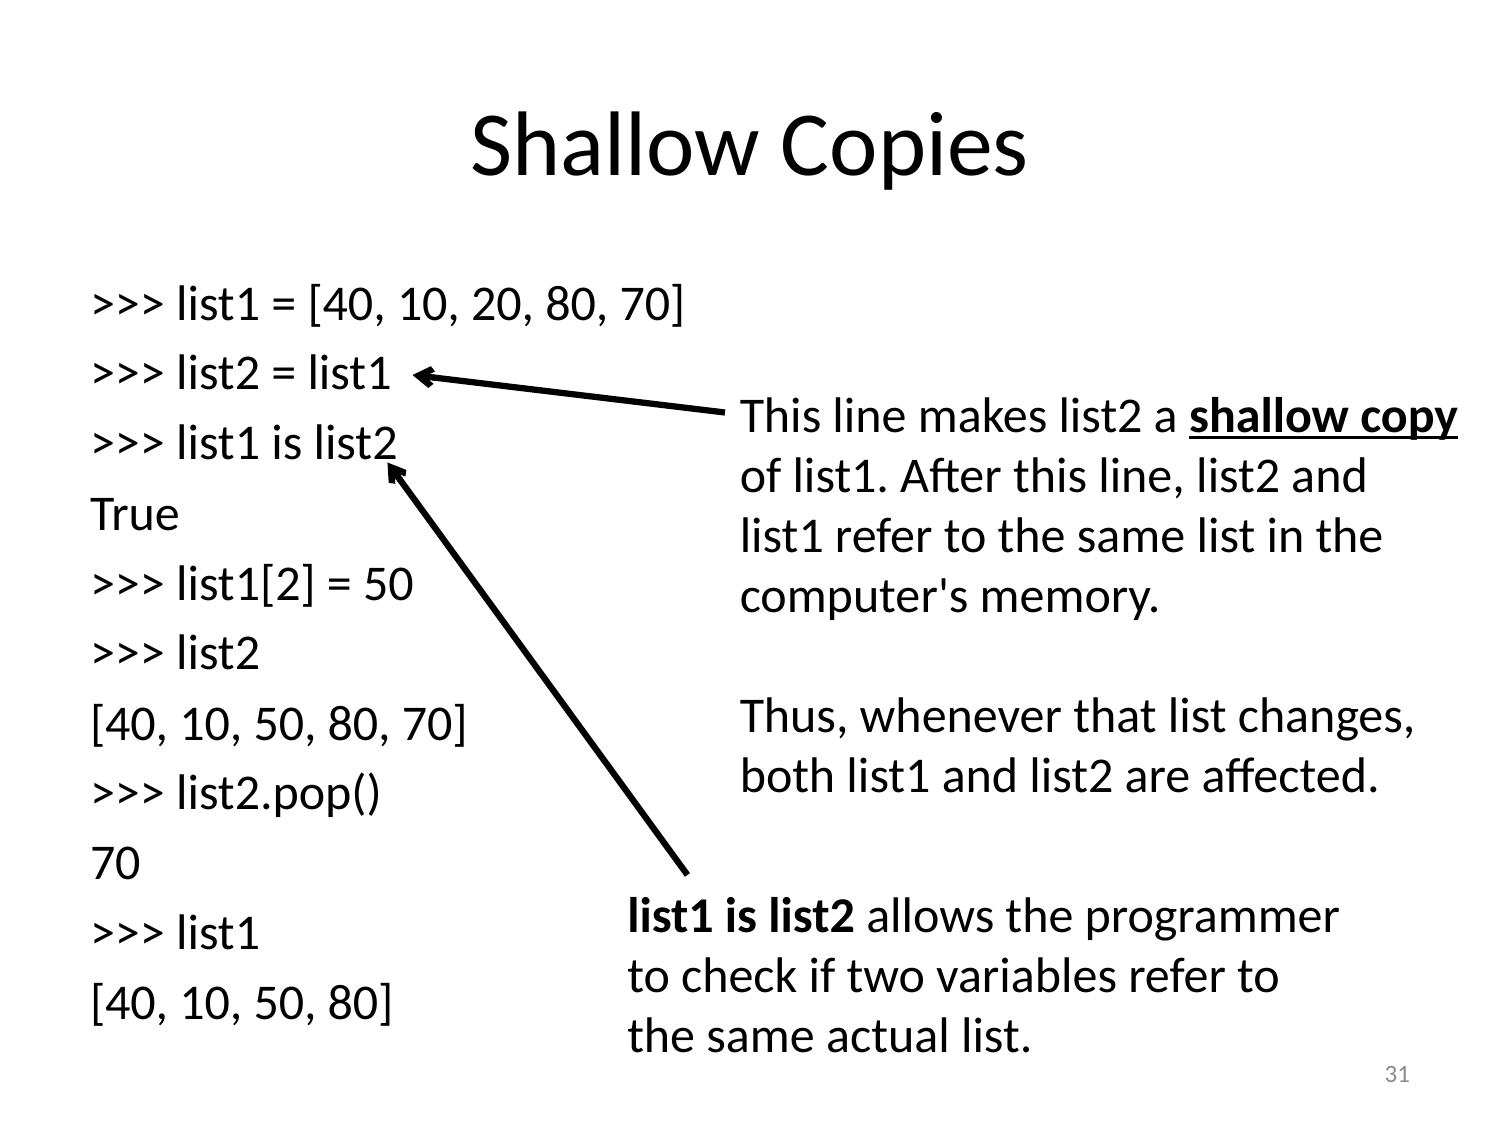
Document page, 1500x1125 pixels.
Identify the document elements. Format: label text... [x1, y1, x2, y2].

text_box This line makes list2 a shallow copy of list1. After this line, list2 and list1 refer to the same list in the computer's memory. Thus, whenever that list changes, both list1 and list2 are affected. [724, 374, 1475, 810]
slide_number 31 [1074, 1042, 1425, 1103]
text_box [412, 374, 726, 413]
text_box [387, 462, 688, 876]
title Shallow Copies [75, 45, 1425, 233]
list >>> list1 = [40, 10, 20, 80, 70] >>> list2 = list1 >>> list1 is list2 True >>> list1[2] = 50 >>> list2 [40, 10, 50, 80, 70] >>> list2.pop() 70 >>> list1 [40, 10, 50, 80] [75, 262, 775, 1005]
text_box list1 is list2 allows the programmer to check if two variables refer to the same actual list. [612, 874, 1363, 1070]
